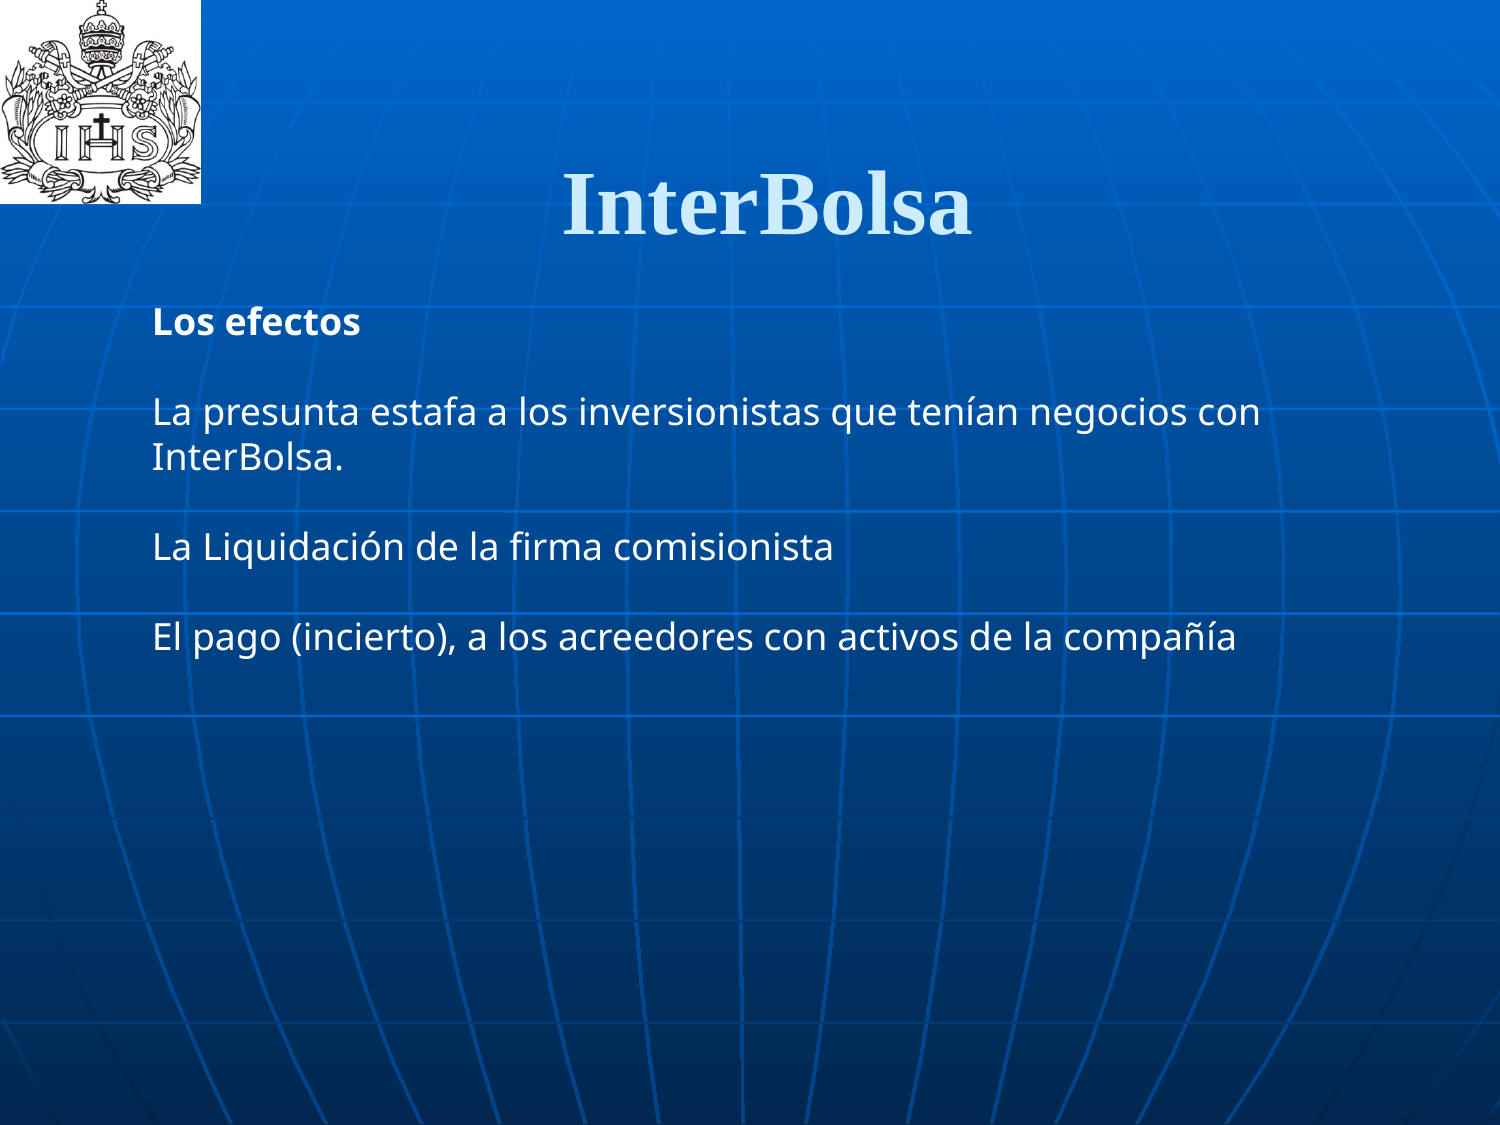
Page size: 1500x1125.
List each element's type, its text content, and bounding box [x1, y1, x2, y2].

picture [0, 0, 201, 204]
title InterBolsa ­ [277, 202, 1259, 290]
text_box Los efectos La presunta estafa a los inversionistas que tenían negocios con InterBolsa. La Liquidación de la firma comisionista El pago (incierto), a los acreedores con activos de la compañía [137, 290, 1319, 891]
